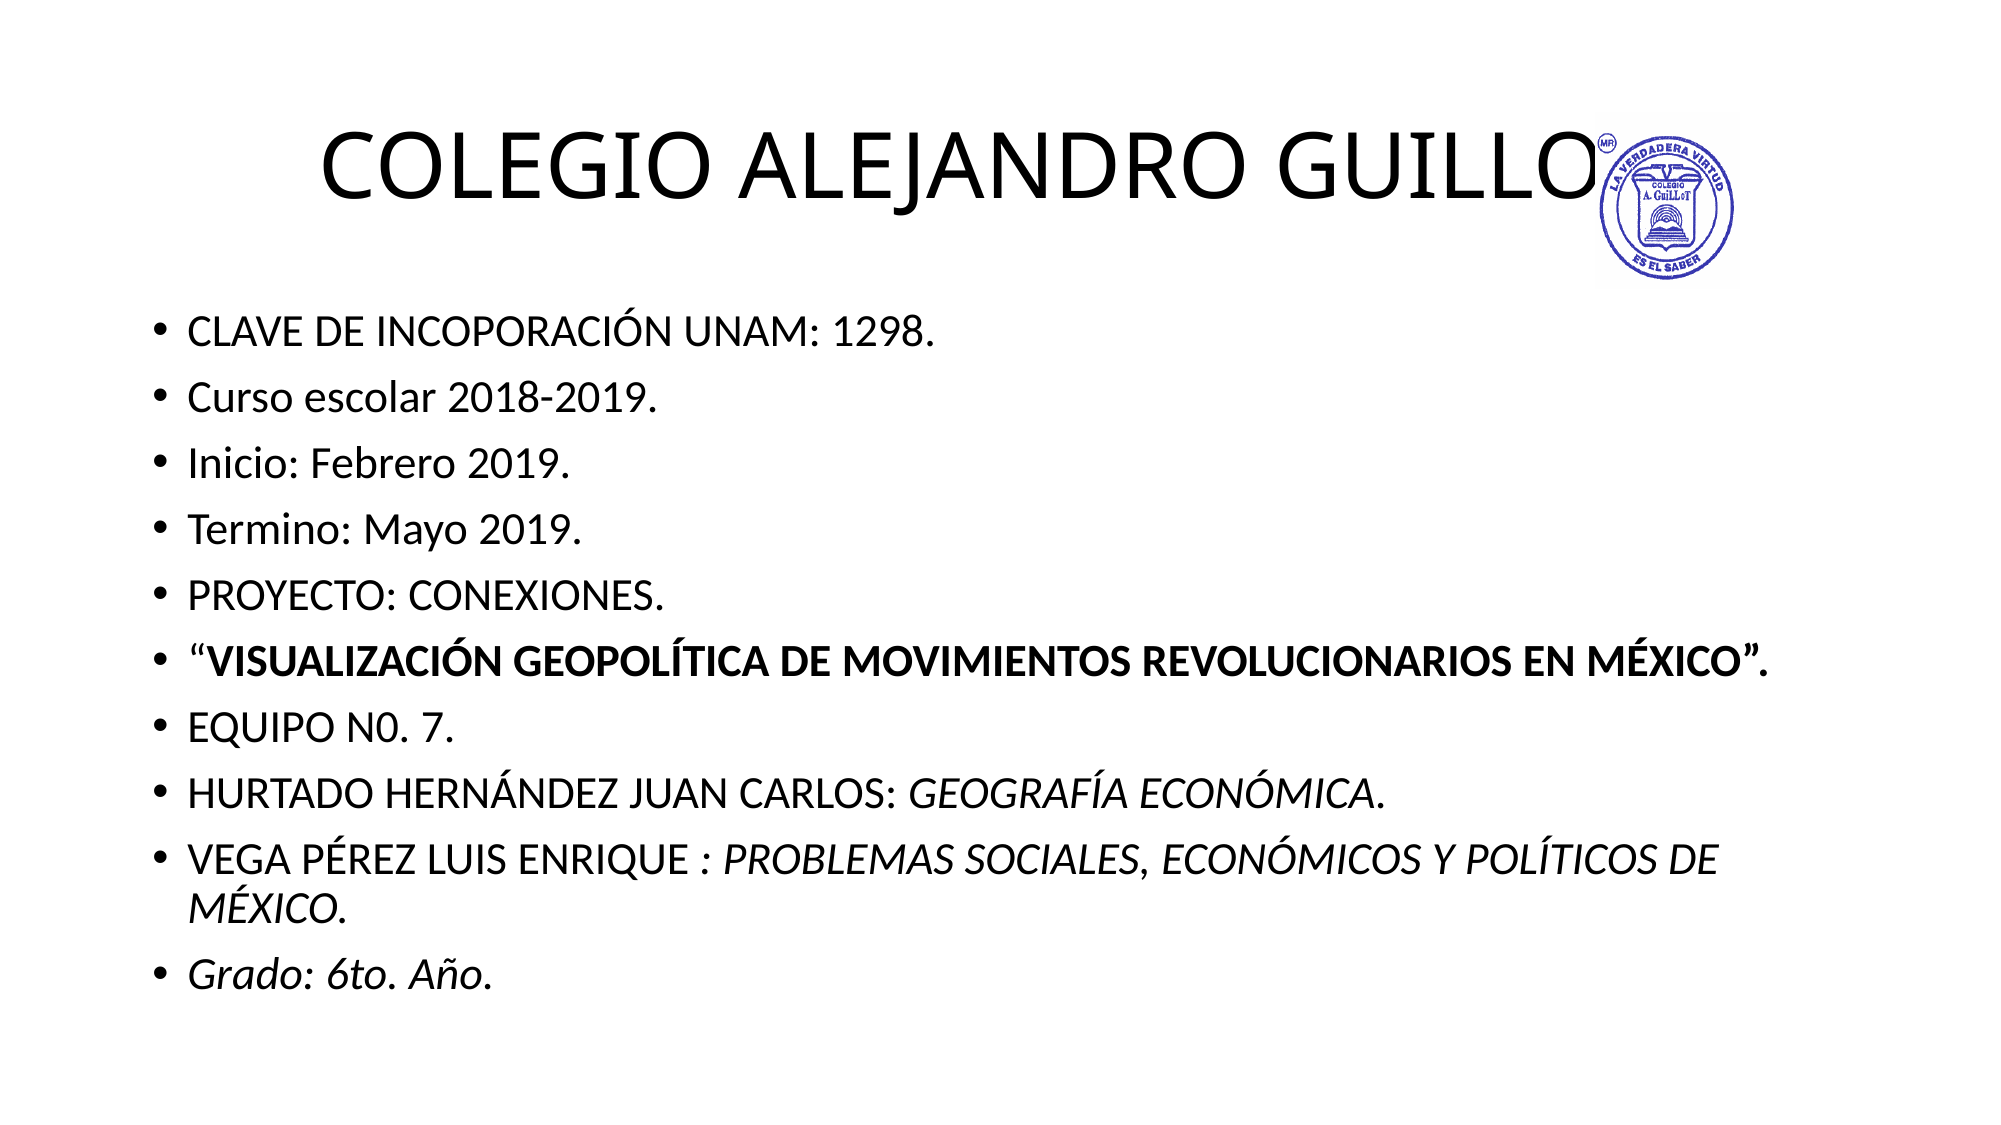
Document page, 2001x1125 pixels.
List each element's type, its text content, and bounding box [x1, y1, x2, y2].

list CLAVE DE INCOPORACIÓN UNAM: 1298. Curso escolar 2018-2019. Inicio: Febrero 2019. Termino: Mayo 2019. PROYECTO: CONEXIONES. “VISUALIZACIÓN GEOPOLÍTICA DE MOVIMIENTOS REVOLUCIONARIOS EN MÉXICO”. EQUIPO N0. 7. HURTADO HERNÁNDEZ JUAN CARLOS: GEOGRAFÍA ECONÓMICA. VEGA PÉREZ LUIS ENRIQUE : PROBLEMAS SOCIALES, ECONÓMICOS Y POLÍTICOS DE MÉXICO. Grado: 6to. Año. [137, 299, 1863, 1014]
title COLEGIO ALEJANDRO GUILLOT [137, 59, 1863, 278]
picture [1592, 109, 1740, 289]
